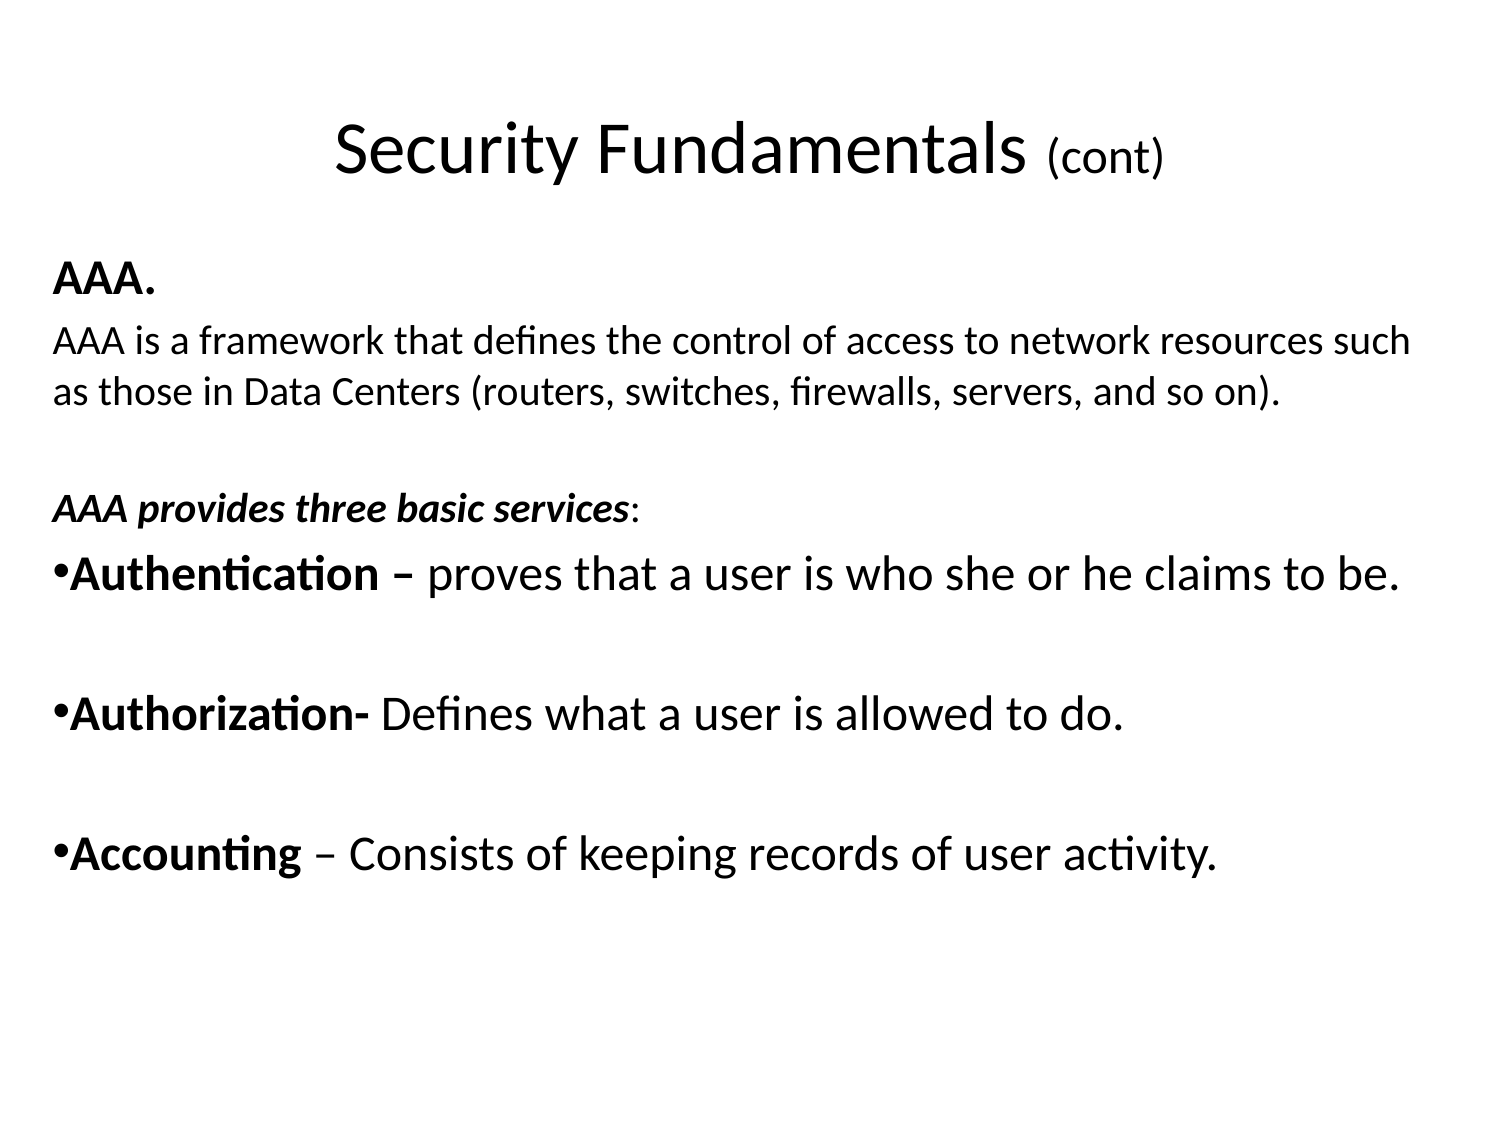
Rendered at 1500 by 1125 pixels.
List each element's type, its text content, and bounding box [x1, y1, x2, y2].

title Security Fundamentals (cont) [112, 75, 1388, 213]
subtitle AAA. AAA is a framework that defines the control of access to network resources such as those in Data Centers (routers, switches, firewalls, servers, and so on). AAA provides three basic services: Authentication – proves that a user is who she or he claims to be. Authorization- Defines what a user is allowed to do. Accounting – Consists of keeping records of user activity. [37, 237, 1450, 1088]
